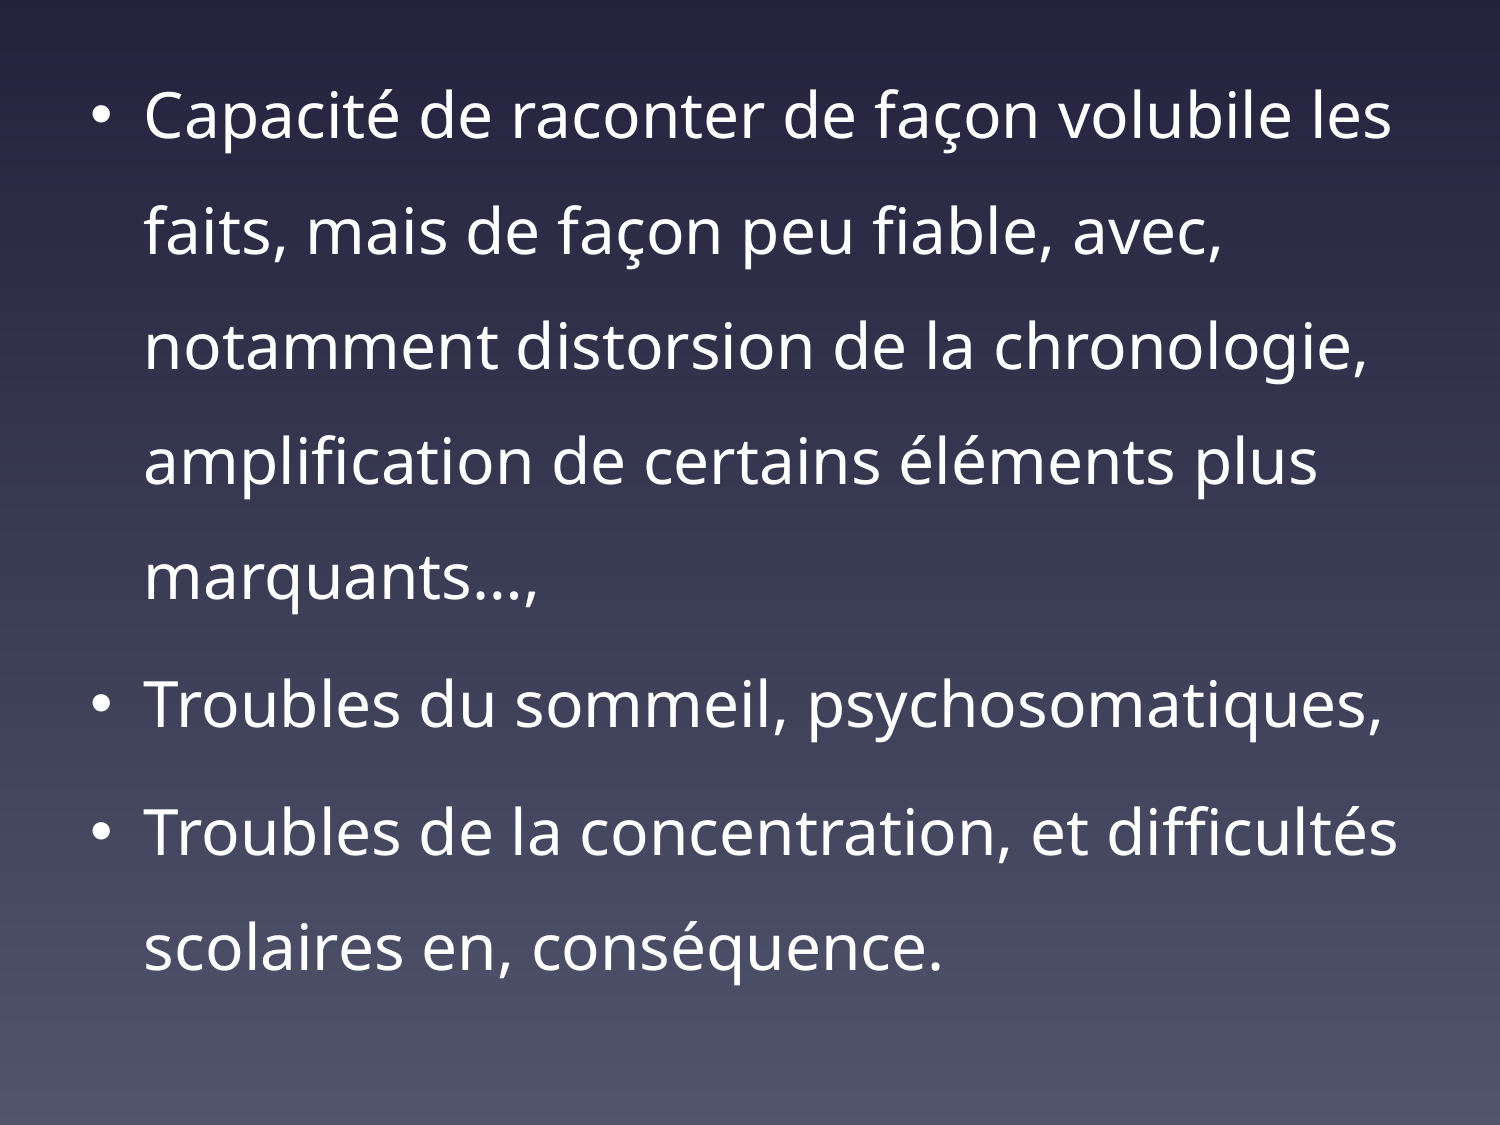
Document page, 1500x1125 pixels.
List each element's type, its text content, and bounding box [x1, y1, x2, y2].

list Capacité de raconter de façon volubile les faits, mais de façon peu fiable, avec, notamment distorsion de la chronologie, amplification de certains éléments plus marquants…, Troubles du sommeil, psychosomatiques, Troubles de la concentration, et difficultés scolaires en, conséquence. [75, 29, 1425, 1005]
